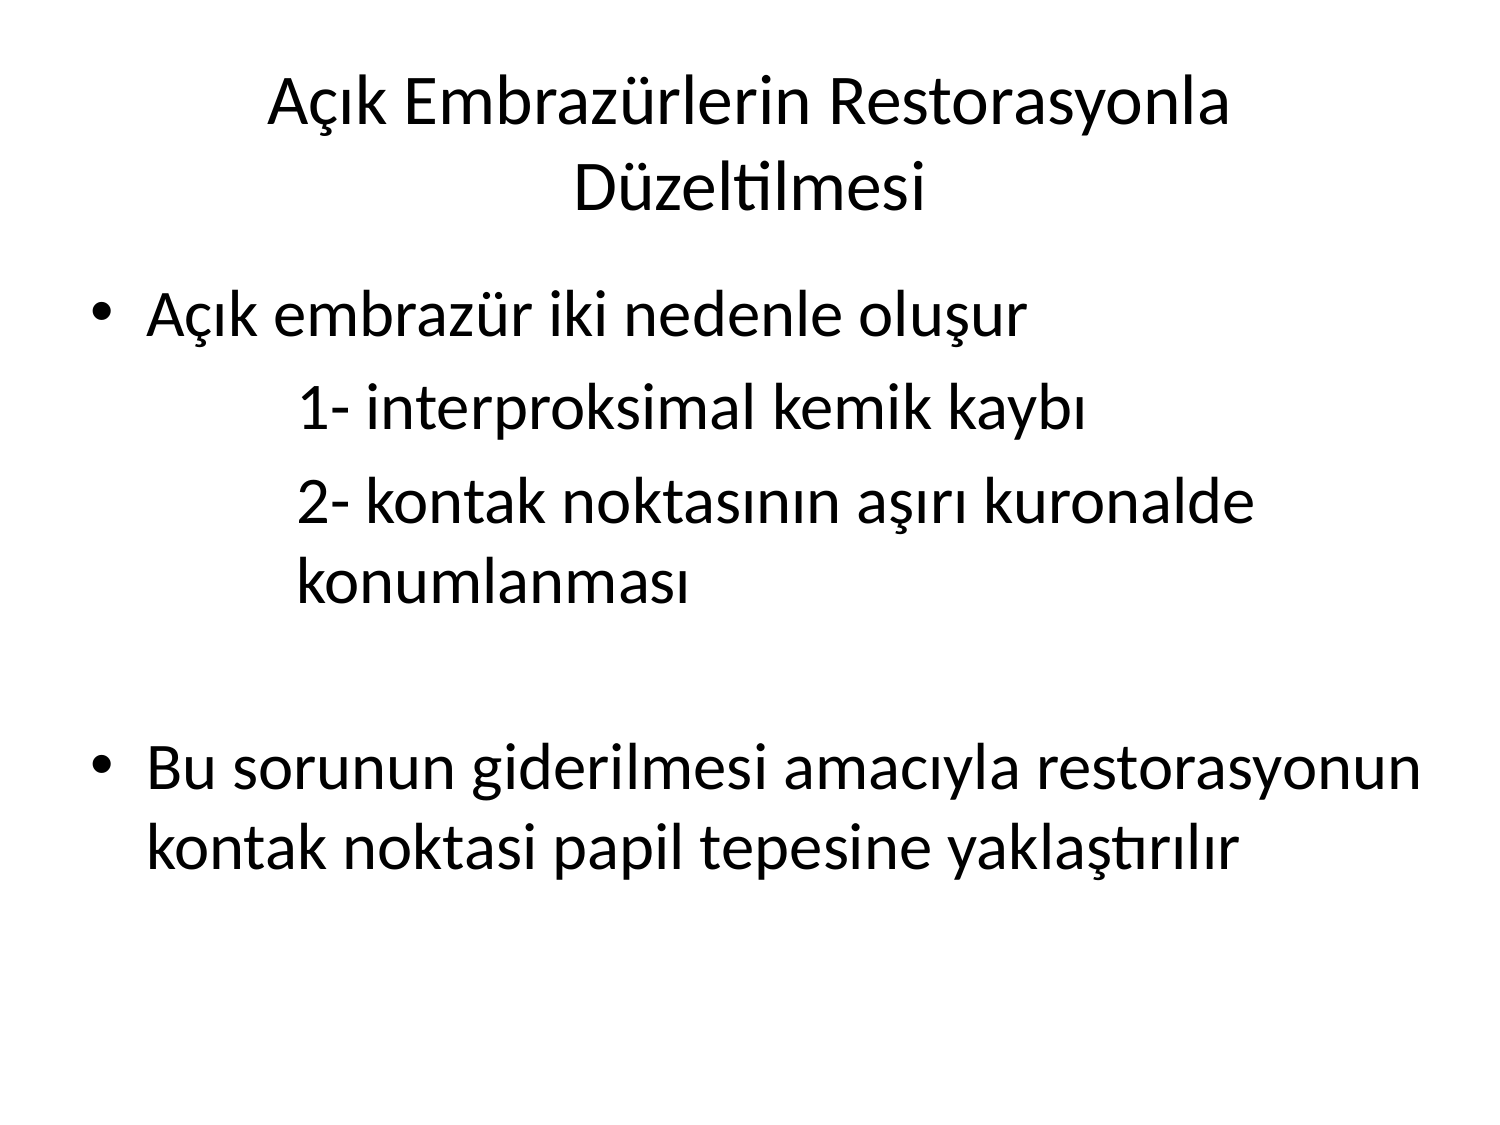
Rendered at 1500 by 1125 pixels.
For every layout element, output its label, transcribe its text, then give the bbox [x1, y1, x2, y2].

title Açık Embrazürlerin Restorasyonla Düzeltilmesi [75, 45, 1425, 233]
list Açık embrazür iki nedenle oluşur 1- interproksimal kemik kaybı 2- kontak noktasının aşırı kuronalde konumlanması Bu sorunun giderilmesi amacıyla restorasyonun kontak noktasi papil tepesine yaklaştırılır [75, 262, 1454, 1005]
